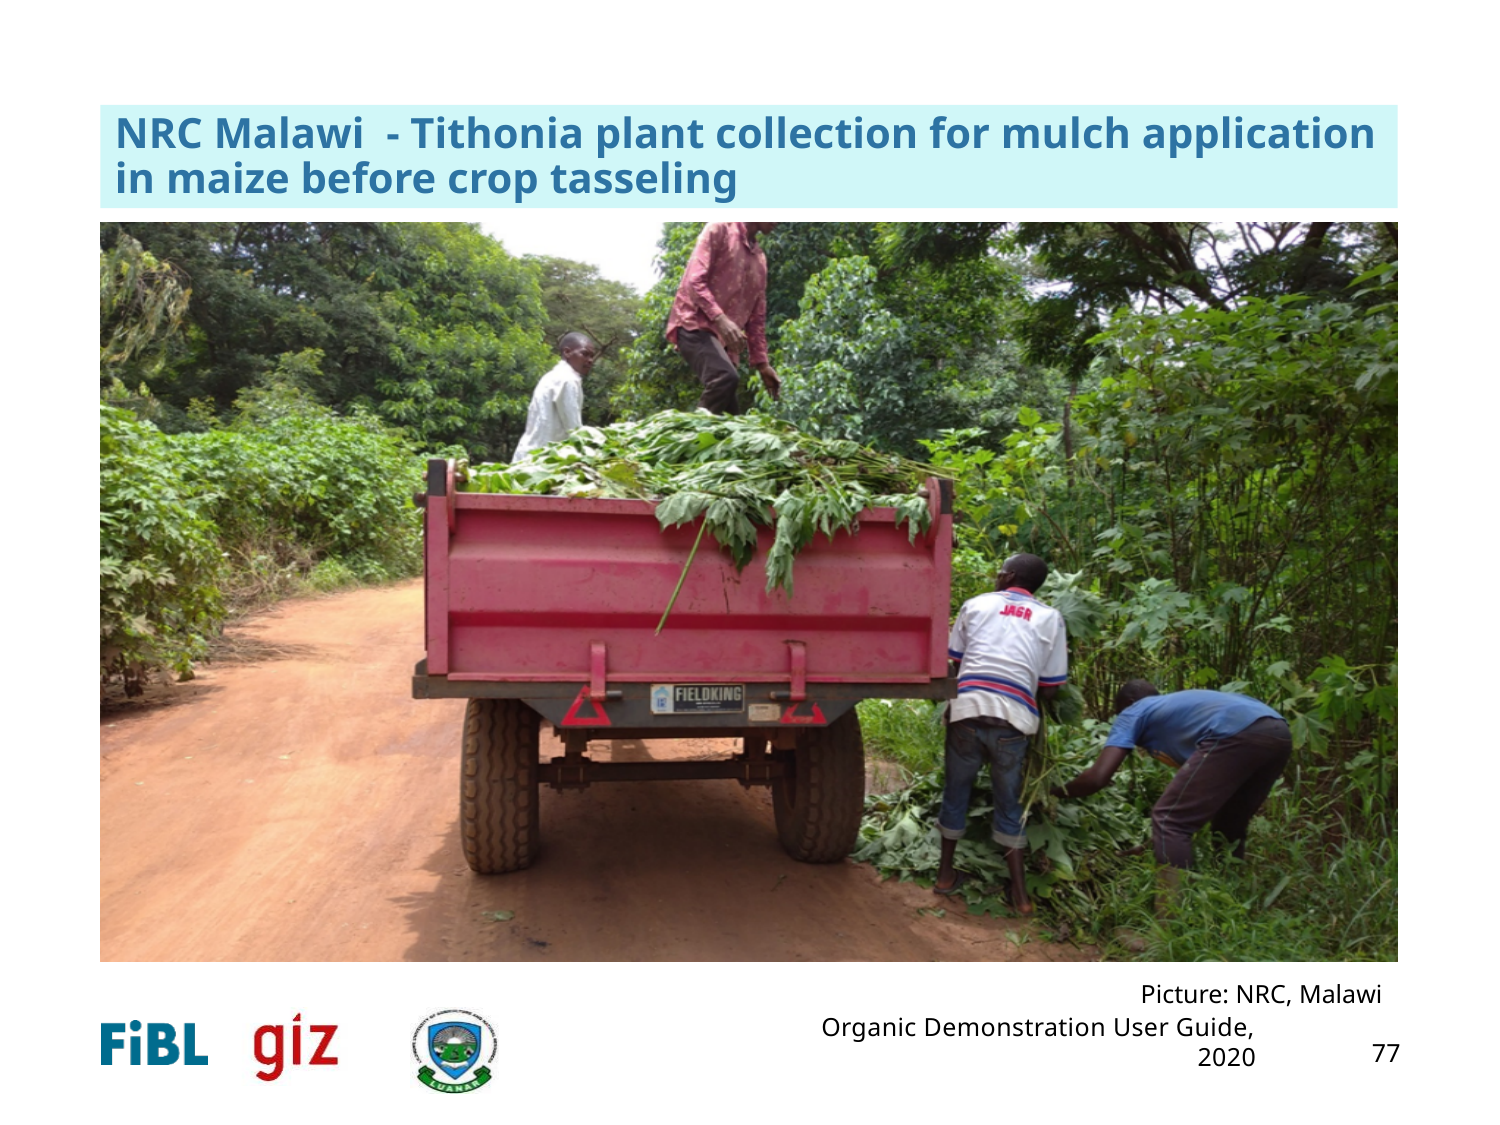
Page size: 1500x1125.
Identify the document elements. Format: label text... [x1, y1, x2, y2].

slide_number Organic Demonstration User Guide, 2020 [779, 1034, 1271, 1080]
picture [158, 1032, 165, 1039]
slide_number 77 [1270, 1020, 1401, 1080]
picture [158, 1048, 168, 1056]
picture [100, 222, 1398, 962]
picture [101, 1020, 208, 1065]
picture [226, 1007, 366, 1086]
picture [410, 1007, 499, 1094]
text_box Picture: NRC, Malawi [939, 971, 1398, 1017]
text_box NRC Malawi - Tithonia plant collection for mulch application in maize before crop tasseling [100, 104, 1398, 209]
